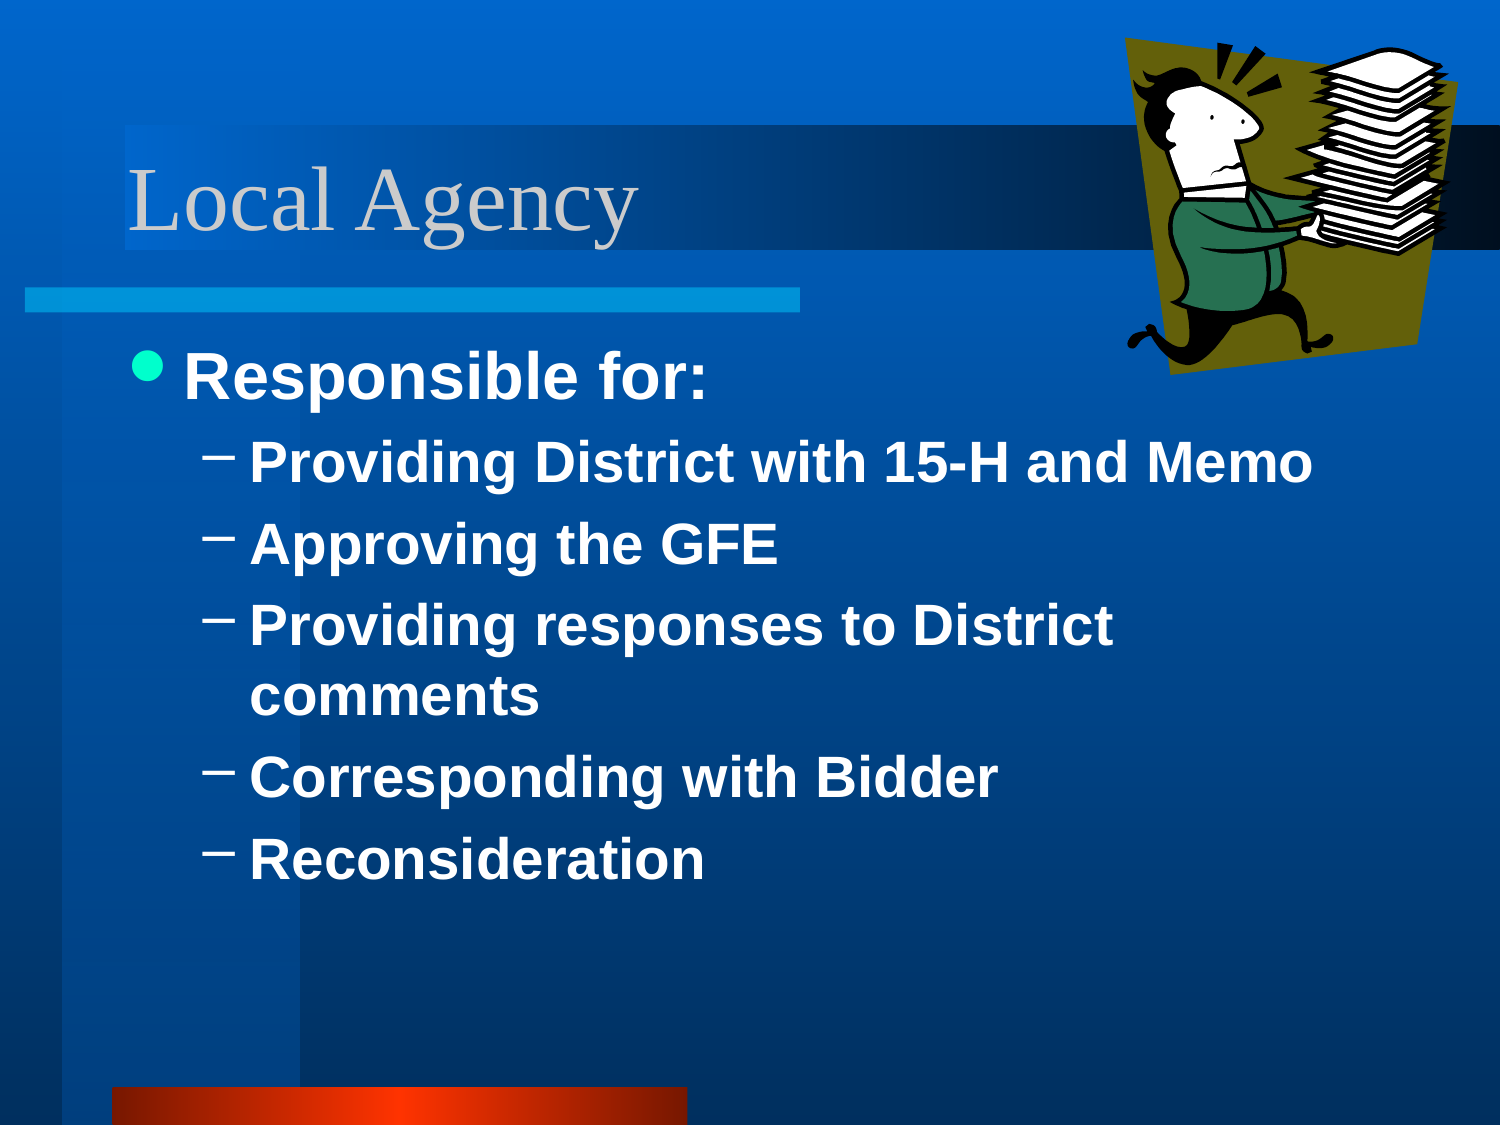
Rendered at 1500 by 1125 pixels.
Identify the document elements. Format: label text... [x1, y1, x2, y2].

list Responsible for: Providing District with 15-H and Memo Approving the GFE Providing responses to District comments Corresponding with Bidder Reconsideration [112, 324, 1388, 1001]
title Local Agency [112, 99, 1118, 288]
picture [1123, 37, 1459, 376]
